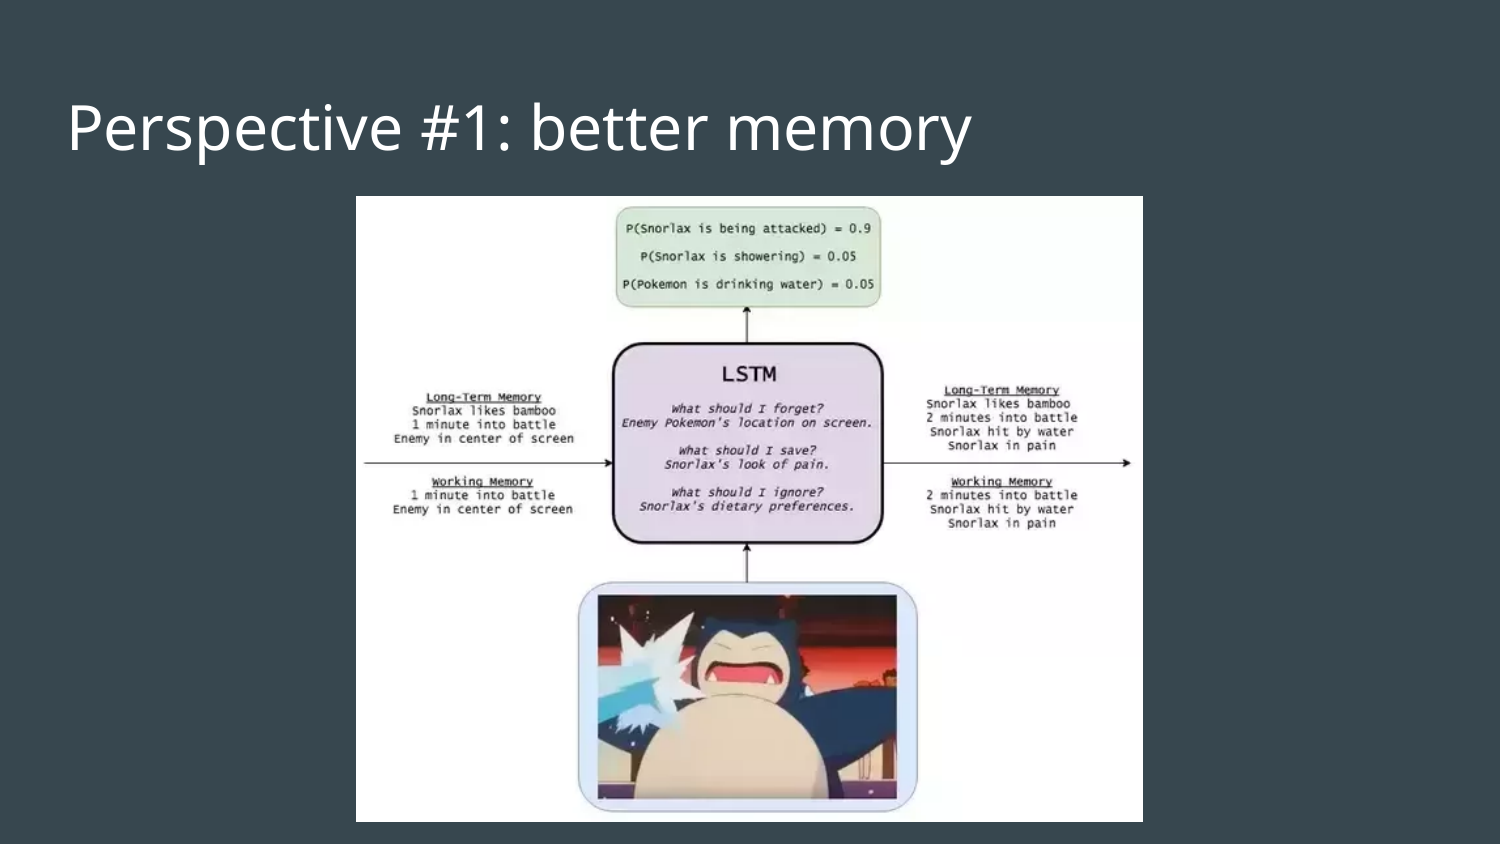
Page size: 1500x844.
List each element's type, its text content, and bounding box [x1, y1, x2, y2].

title Perspective #1: better memory [51, 72, 1449, 167]
picture [356, 196, 1144, 823]
